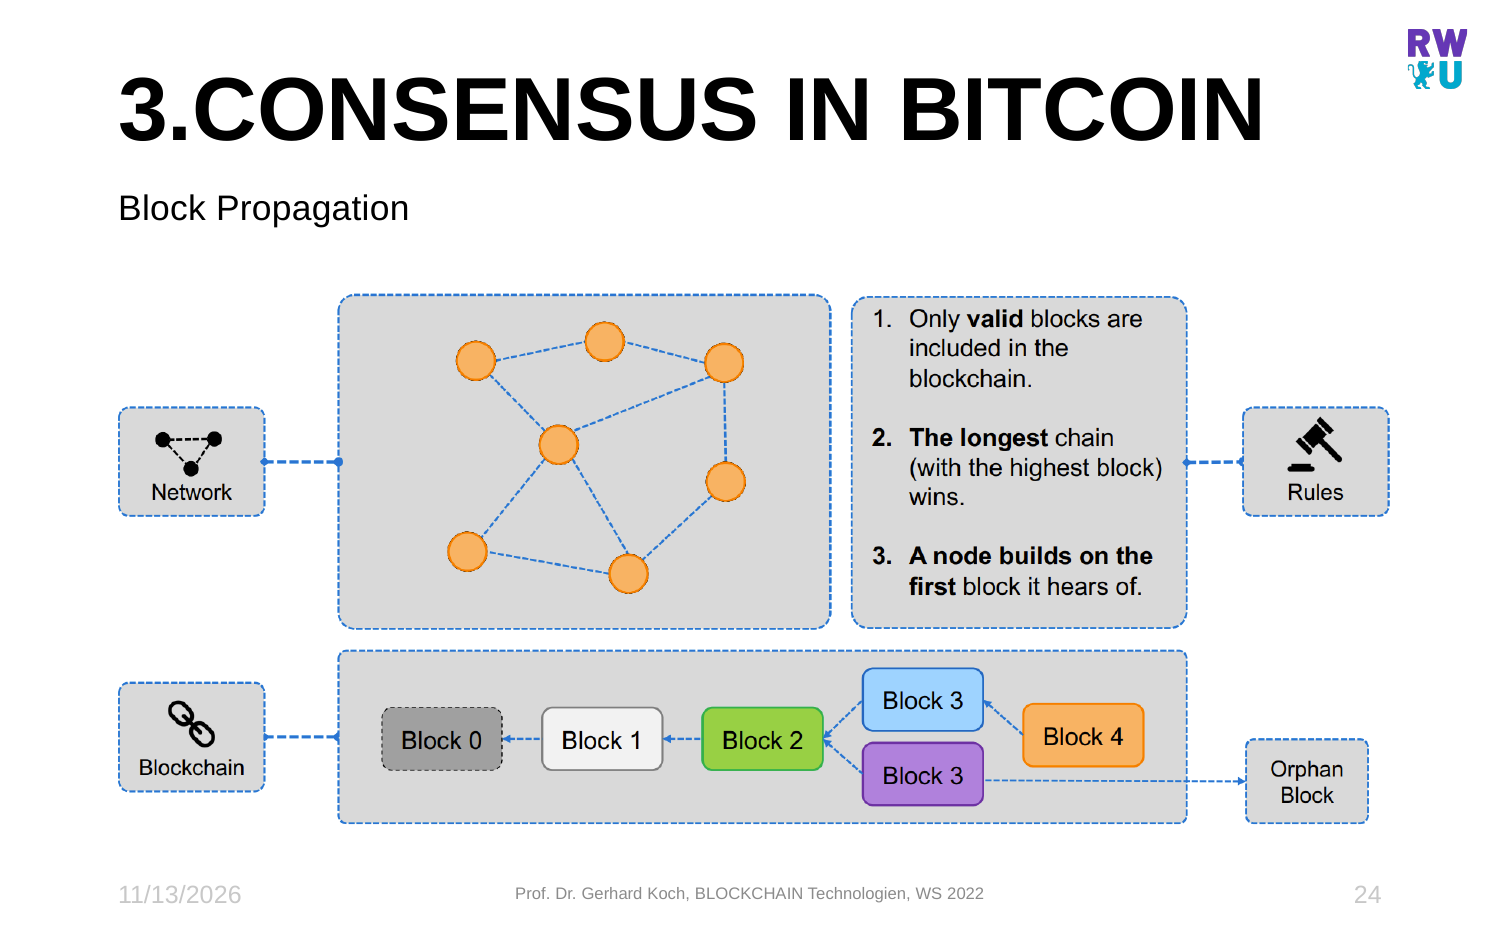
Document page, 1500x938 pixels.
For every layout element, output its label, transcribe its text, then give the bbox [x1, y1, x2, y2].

slide_number 24 [1059, 868, 1397, 919]
list Block Propagation [103, 182, 1397, 241]
picture [103, 260, 1397, 856]
footer Prof. Dr. Gerhard Koch, BLOCKCHAIN Technologien, WS 2022 [496, 868, 1004, 919]
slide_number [103, 868, 441, 919]
title 3.CONSENSUS IN BITCOIN [103, 39, 1397, 168]
